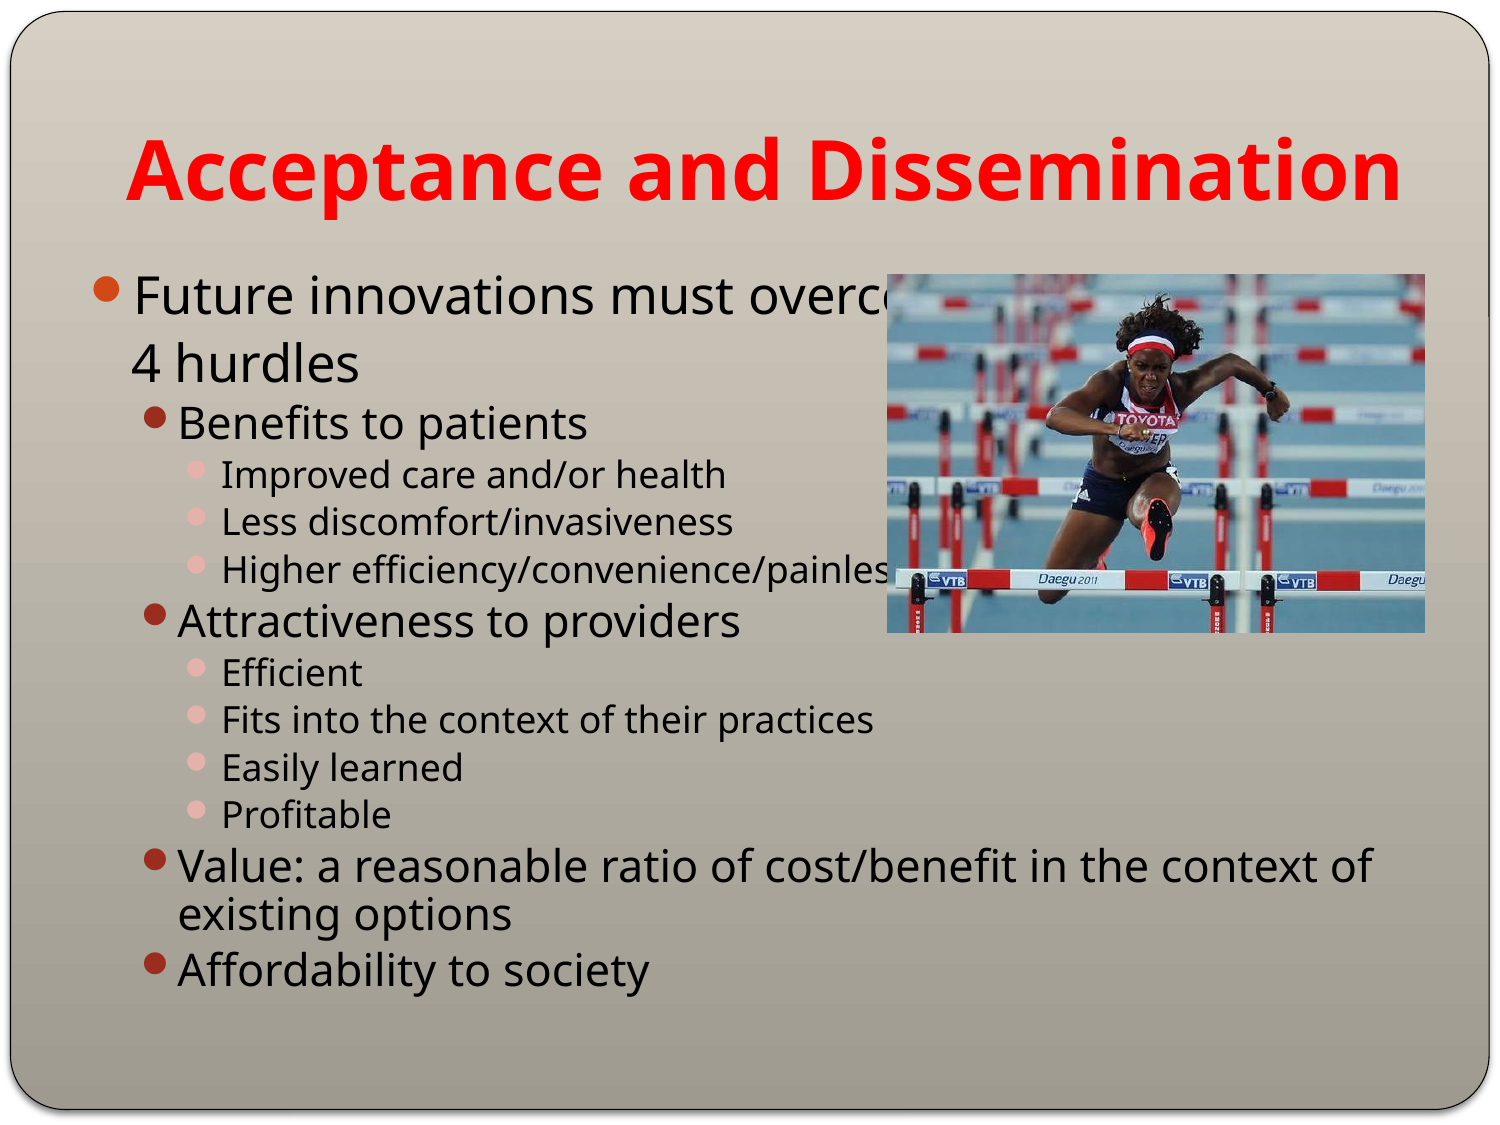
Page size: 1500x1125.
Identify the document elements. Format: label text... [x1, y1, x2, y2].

title Acceptance and Dissemination [24, 44, 1475, 233]
list Future innovations must overcome 4 hurdles Benefits to patients Improved care and/or health Less discomfort/invasiveness Higher efficiency/convenience/painless Attractiveness to providers Efficient Fits into the context of their practices Easily learned Profitable Value: a reasonable ratio of cost/benefit in the context of existing options Affordability to society [75, 262, 1463, 1005]
picture [887, 274, 1426, 633]
